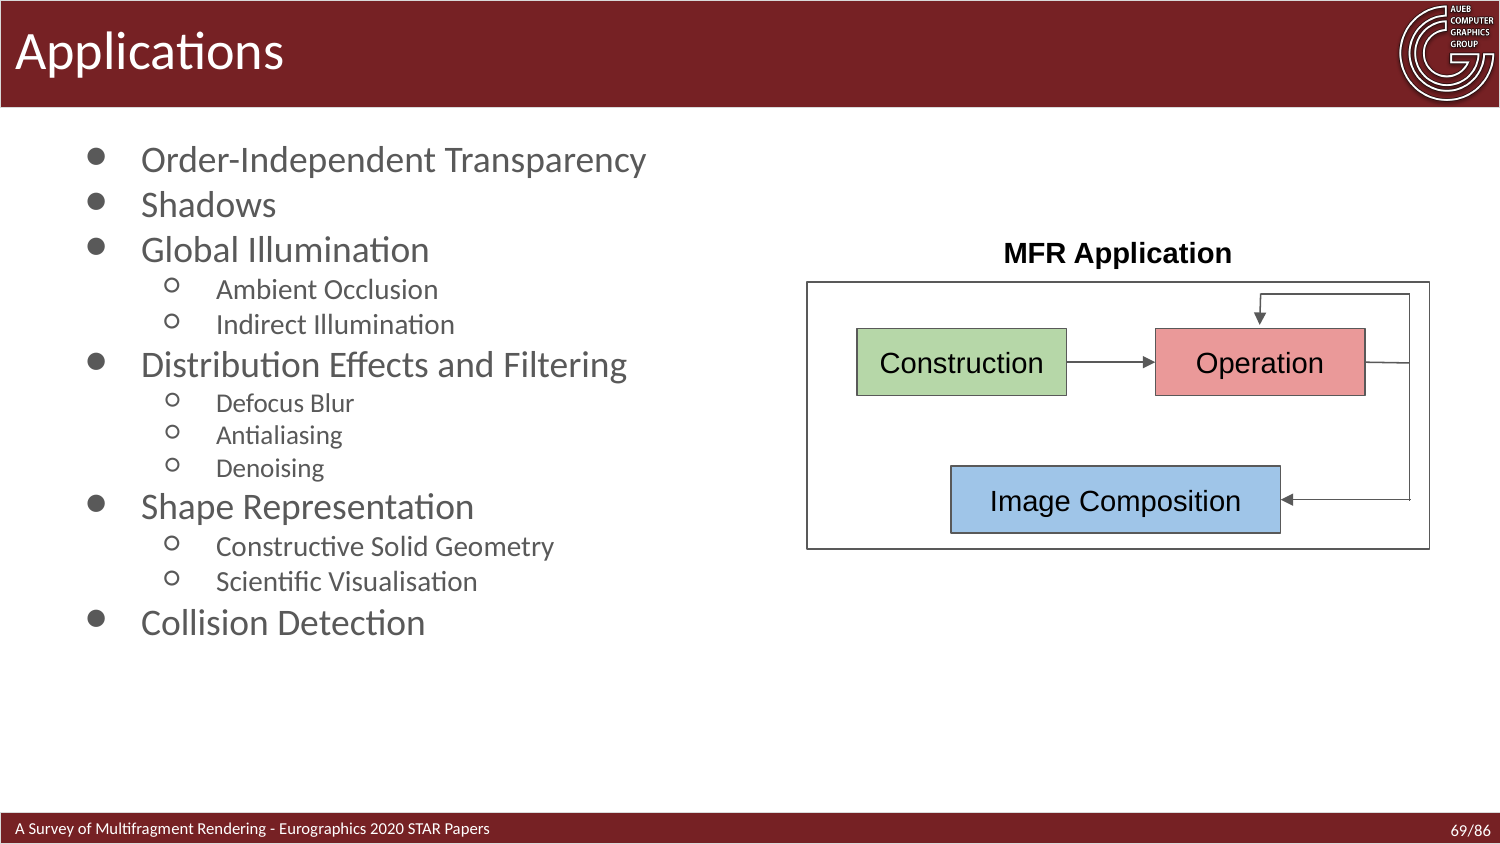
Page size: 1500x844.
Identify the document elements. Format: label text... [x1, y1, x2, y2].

text_box MFR Application [806, 214, 1430, 282]
picture [1394, 0, 1500, 108]
list Order-Independent Transparency Shadows Global Illumination Ambient Occlusion Indirect Illumination Distribution Effects and Filtering Defocus Blur Antialiasing Denoising Shape Representation Constructive Solid Geometry Scientific Visualisation Collision Detection [51, 120, 1449, 793]
text_box Operation [1155, 328, 1365, 396]
text_box [807, 282, 1430, 549]
text_box Image Composition [950, 466, 1281, 534]
title Applications [0, 0, 1226, 108]
text_box Construction [856, 328, 1067, 396]
slide_number 69/86 [1370, 804, 1500, 844]
